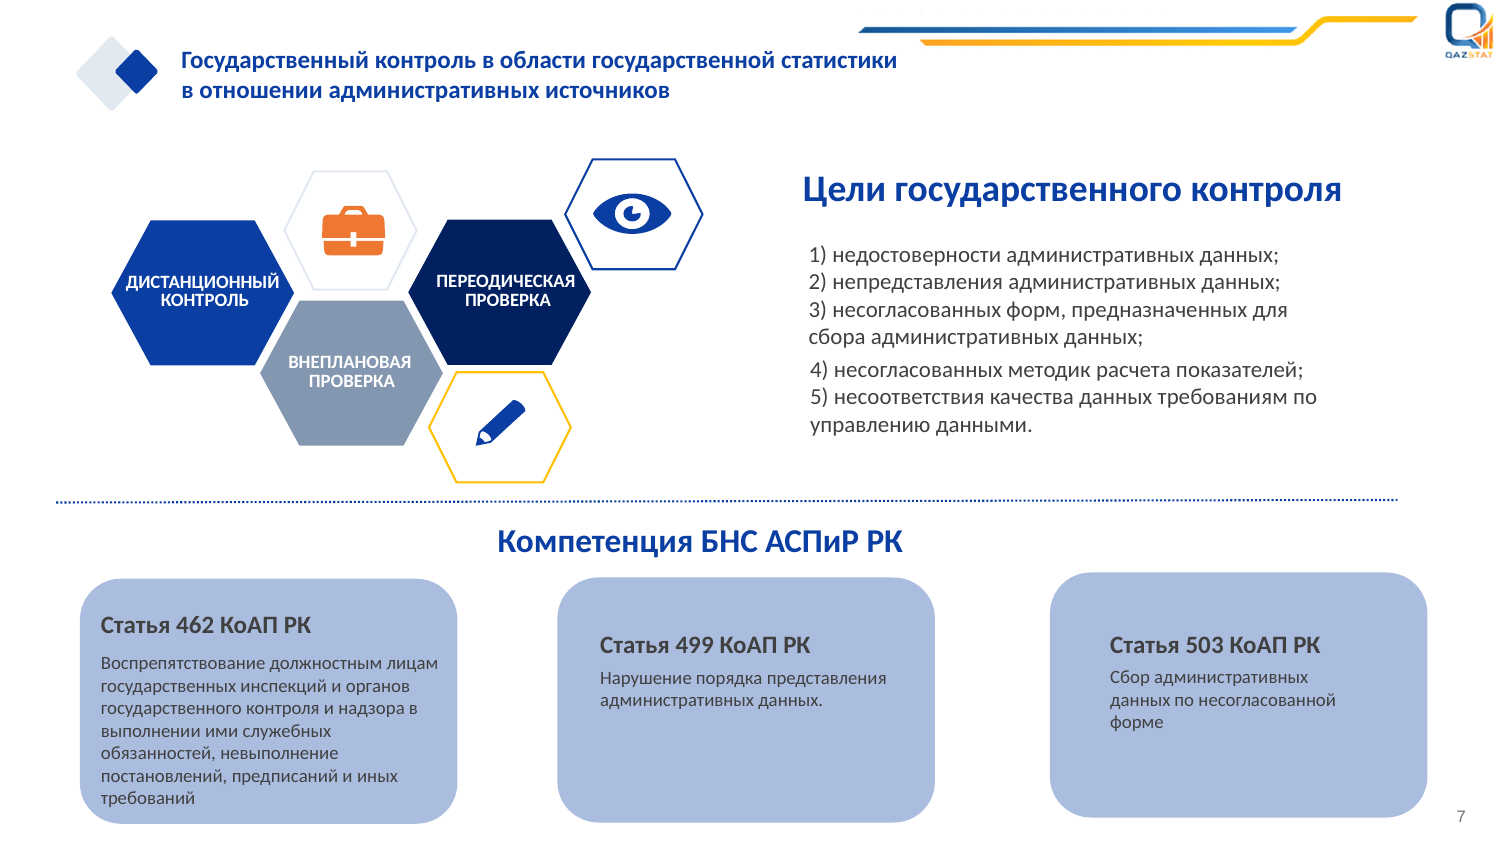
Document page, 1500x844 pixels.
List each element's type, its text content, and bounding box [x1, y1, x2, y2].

picture [854, 0, 1500, 66]
text_box [78, 577, 457, 825]
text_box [56, 499, 1398, 503]
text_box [1095, 620, 1431, 741]
text_box Государственный контроль в области государственной статистики в отношении административных источников [181, 42, 1362, 105]
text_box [85, 601, 458, 795]
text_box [585, 620, 1012, 719]
text_box 1) недостоверности административных данных; 2) непредставления административных данных; 3) несогласованных форм, предназначенных для сбора административных данных; [797, 233, 1363, 355]
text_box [111, 159, 703, 483]
text_box 4) несогласованных методик расчета показателей; 5) несоответствия качества данных требованиям по управлению данными. [798, 348, 1450, 443]
text_box [1048, 571, 1429, 819]
text_box Компетенция БНС АСПиР РК [483, 511, 1069, 567]
text_box Цели государственного контроля [798, 163, 1478, 209]
text_box 6 [1441, 798, 1500, 844]
text_box [556, 576, 936, 824]
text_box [75, 36, 159, 112]
